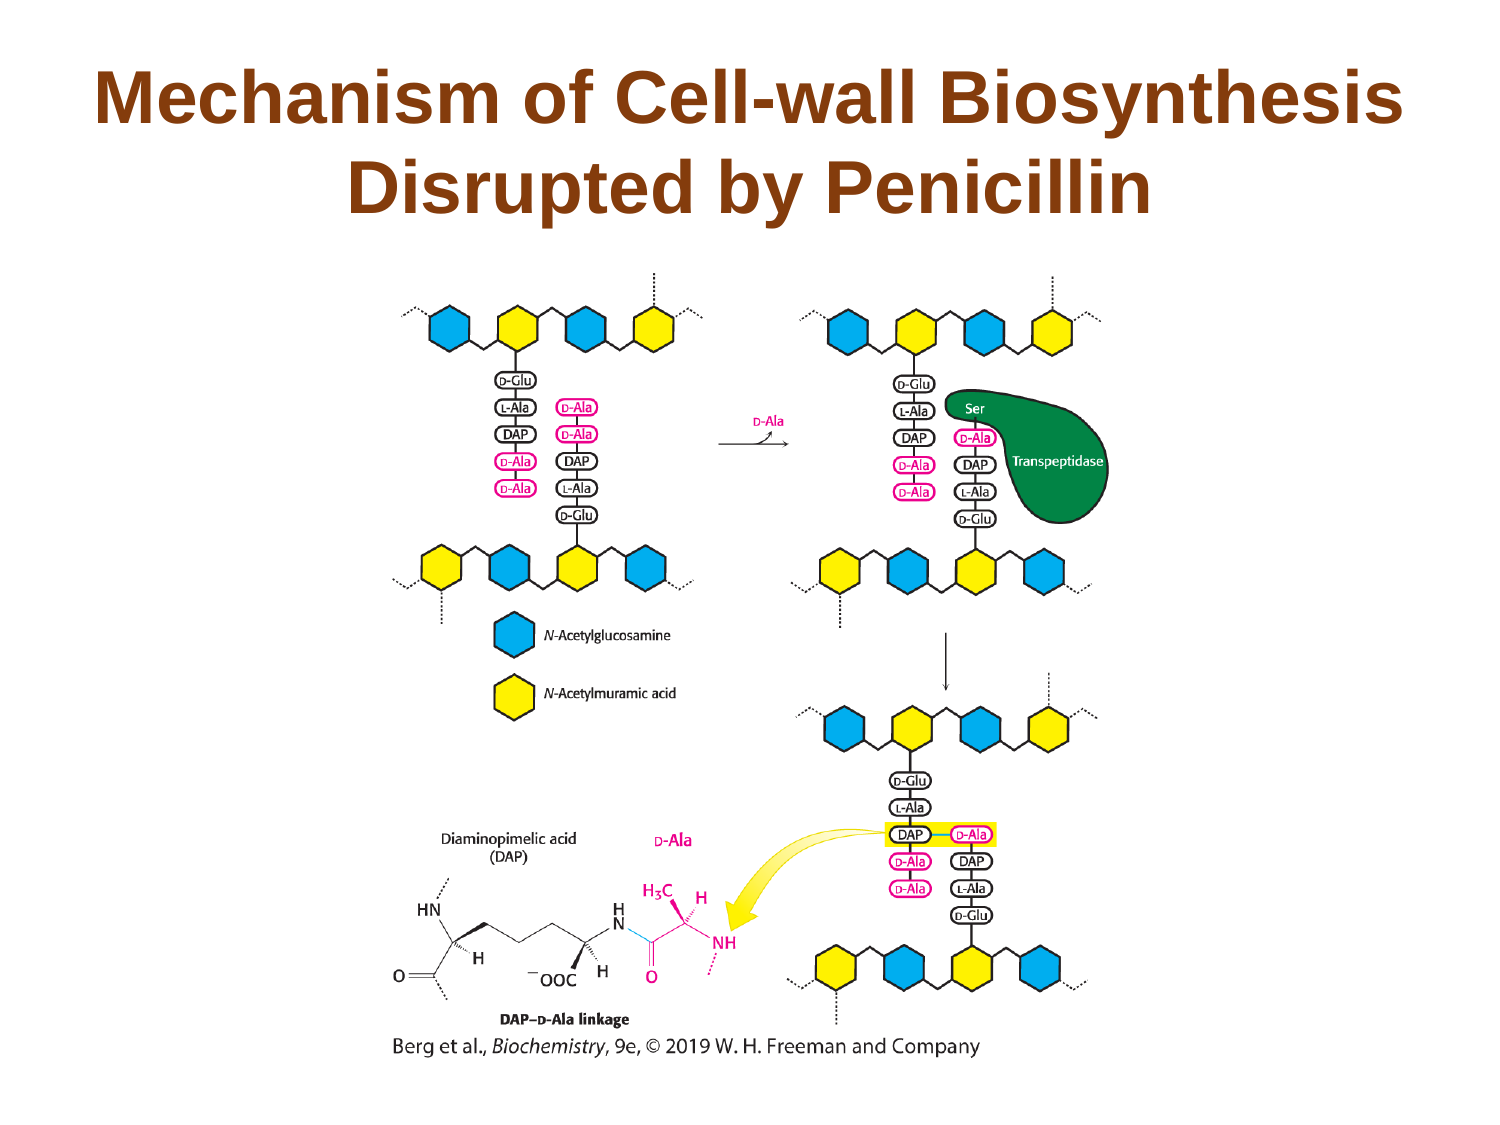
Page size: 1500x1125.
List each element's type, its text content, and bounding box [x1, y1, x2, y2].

picture [198, 270, 1301, 1061]
title Mechanism of Cell-wall Biosynthesis Disrupted by Penicillin [75, 45, 1425, 233]
